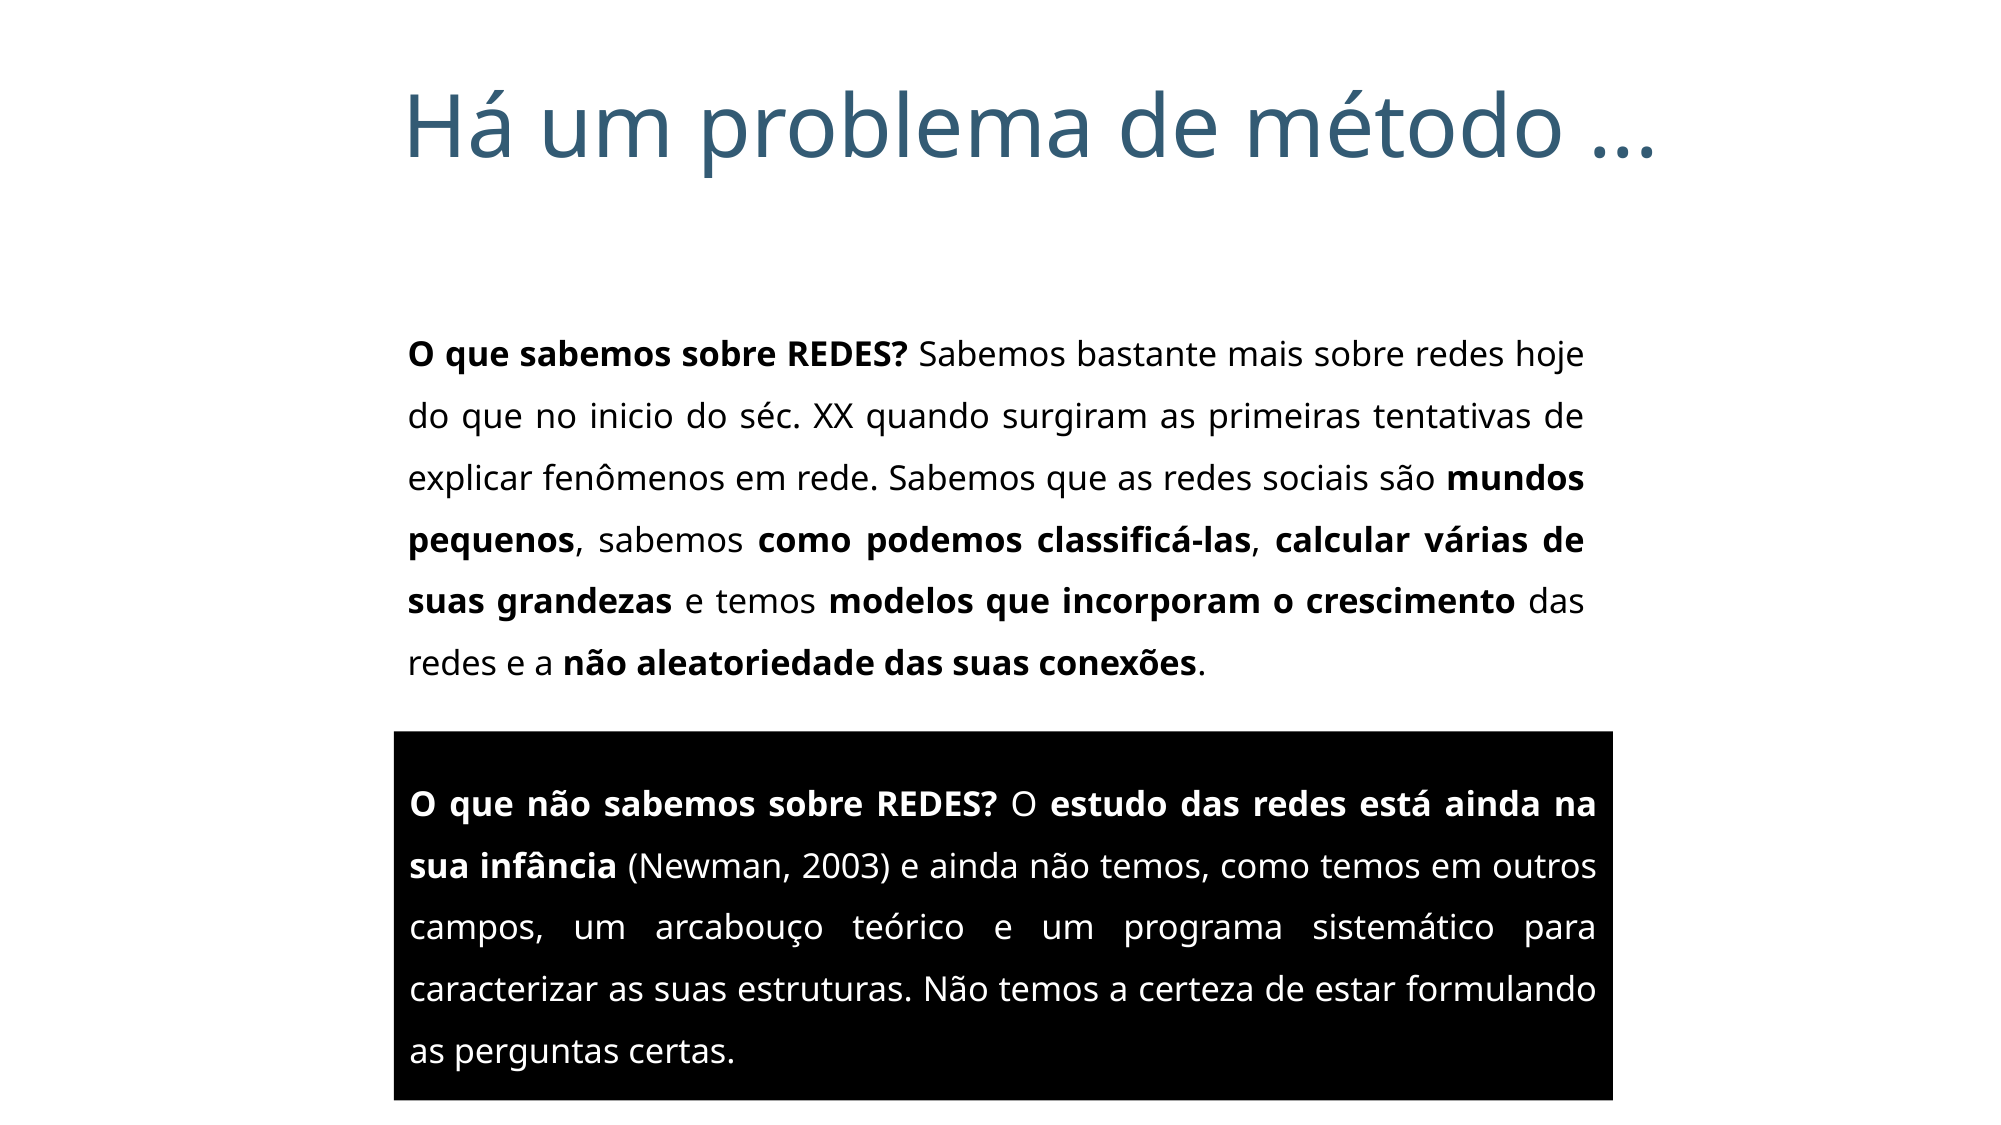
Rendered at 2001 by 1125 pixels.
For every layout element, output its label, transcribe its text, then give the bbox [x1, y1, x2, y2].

text_box O que sabemos sobre REDES? Sabemos bastante mais sobre redes hoje do que no inicio do séc. XX quando surgiram as primeiras tentativas de explicar fenômenos em rede. Sabemos que as redes sociais são mundos pequenos, sabemos como podemos classificá-las, calcular várias de suas grandezas e temos modelos que incorporam o crescimento das redes e a não aleatoriedade das suas conexões. [386, 259, 1606, 735]
text_box O que não sabemos sobre REDES? O estudo das redes está ainda na sua infância (Newman, 2003) e ainda não temos, como temos em outros campos, um arcabouço teórico e um programa sistemático para caracterizar as suas estruturas. Não temos a certeza de estar formulando as perguntas certas. [393, 731, 1613, 1101]
text_box Há um problema de método ... [387, 62, 1675, 225]
